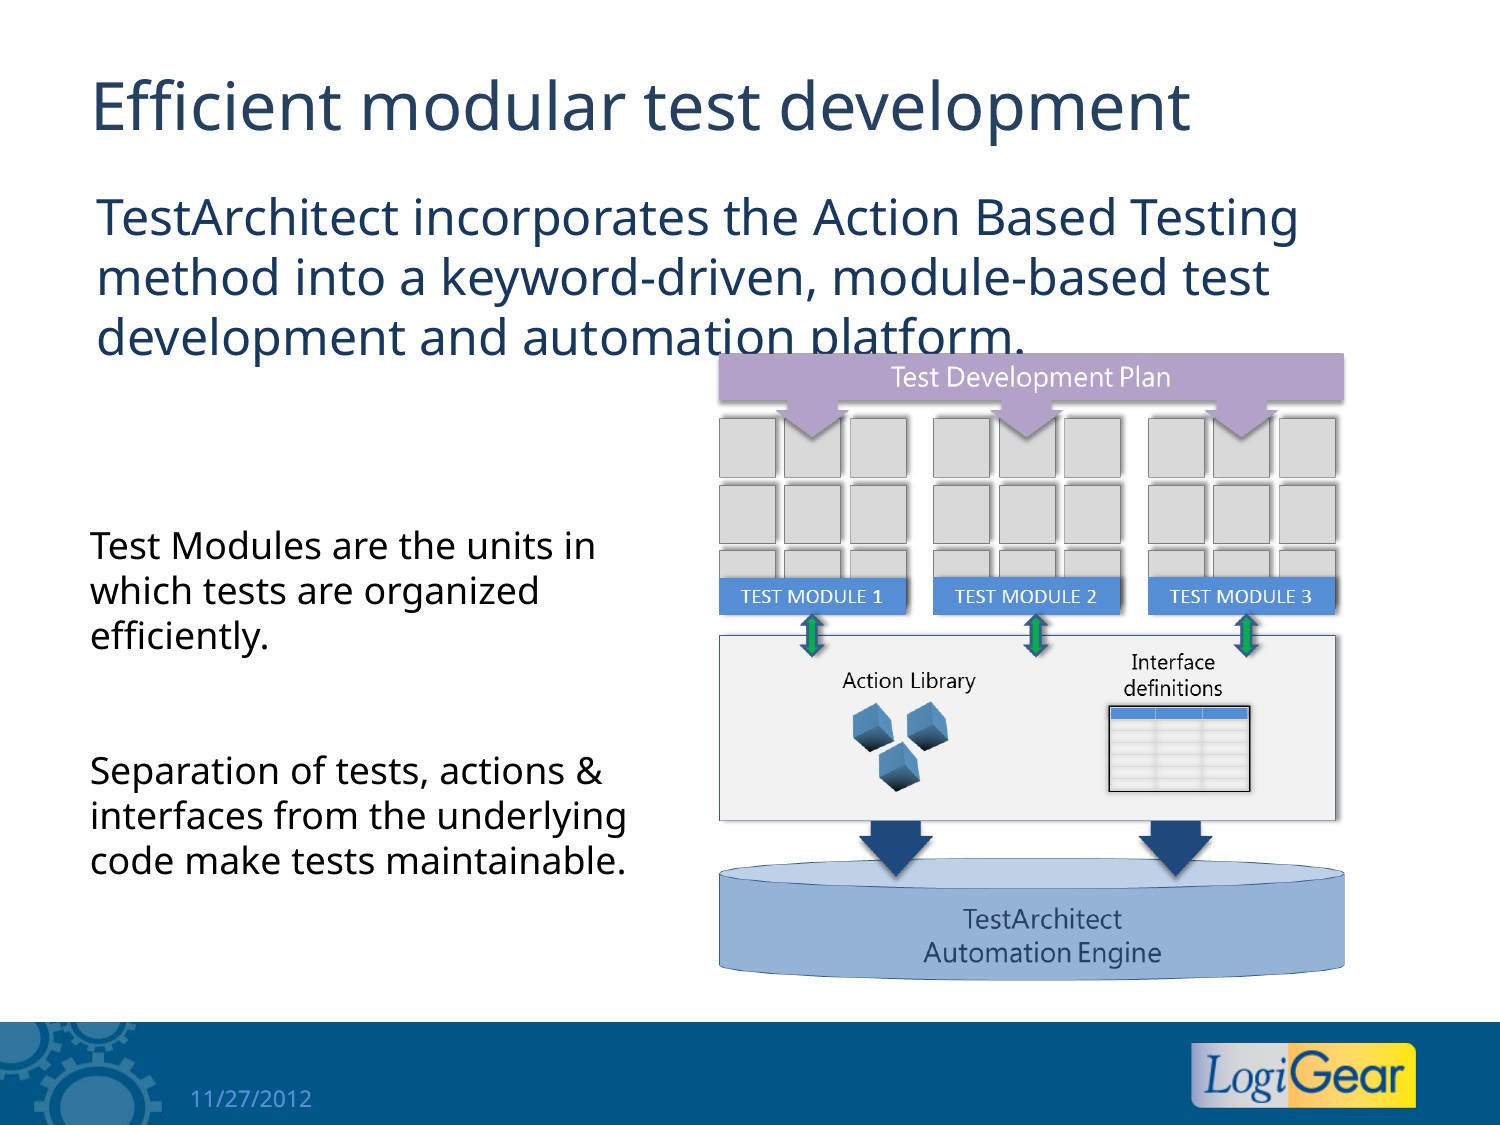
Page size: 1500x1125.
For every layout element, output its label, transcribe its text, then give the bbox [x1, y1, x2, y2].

picture [0, 1022, 1500, 1125]
text_box Test Modules are the units in which tests are organized efficiently. Separation of tests, actions & interfaces from the underlying code make tests maintainable. [75, 514, 650, 980]
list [712, 348, 1351, 986]
text_box TestArchitect incorporates the Action Based Testing method into a keyword-driven, module-based test development and automation platform. [82, 178, 1433, 373]
title Efficient modular test development [75, 45, 1425, 163]
